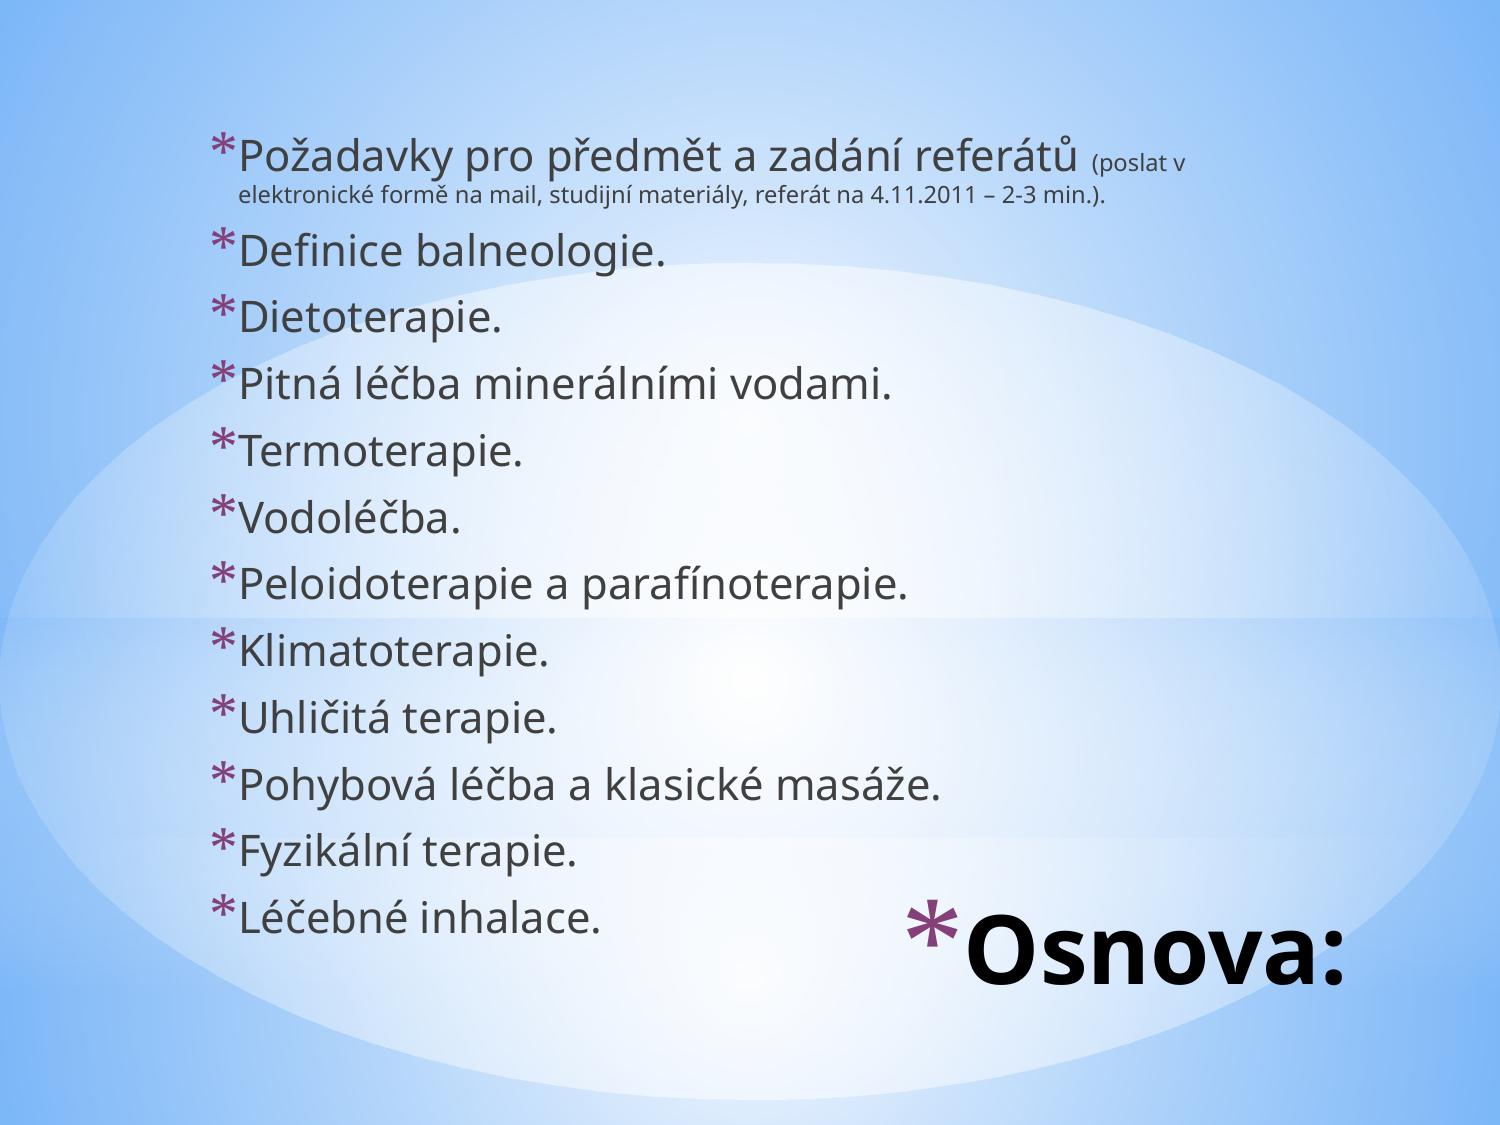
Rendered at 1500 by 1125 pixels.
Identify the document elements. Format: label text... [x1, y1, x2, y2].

title Osnova: [294, 881, 1363, 1047]
list Požadavky pro předmět a zadání referátů (poslat v elektronické formě na mail, studijní materiály, referát na 4.11.2011 – 2-3 min.). Definice balneologie. Dietoterapie. Pitná léčba minerálními vodami. Termoterapie. Vodoléčba. Peloidoterapie a parafínoterapie. Klimatoterapie. Uhličitá terapie. Pohybová léčba a klasické masáže. Fyzikální terapie. Léčebné inhalace. [187, 120, 1238, 953]
